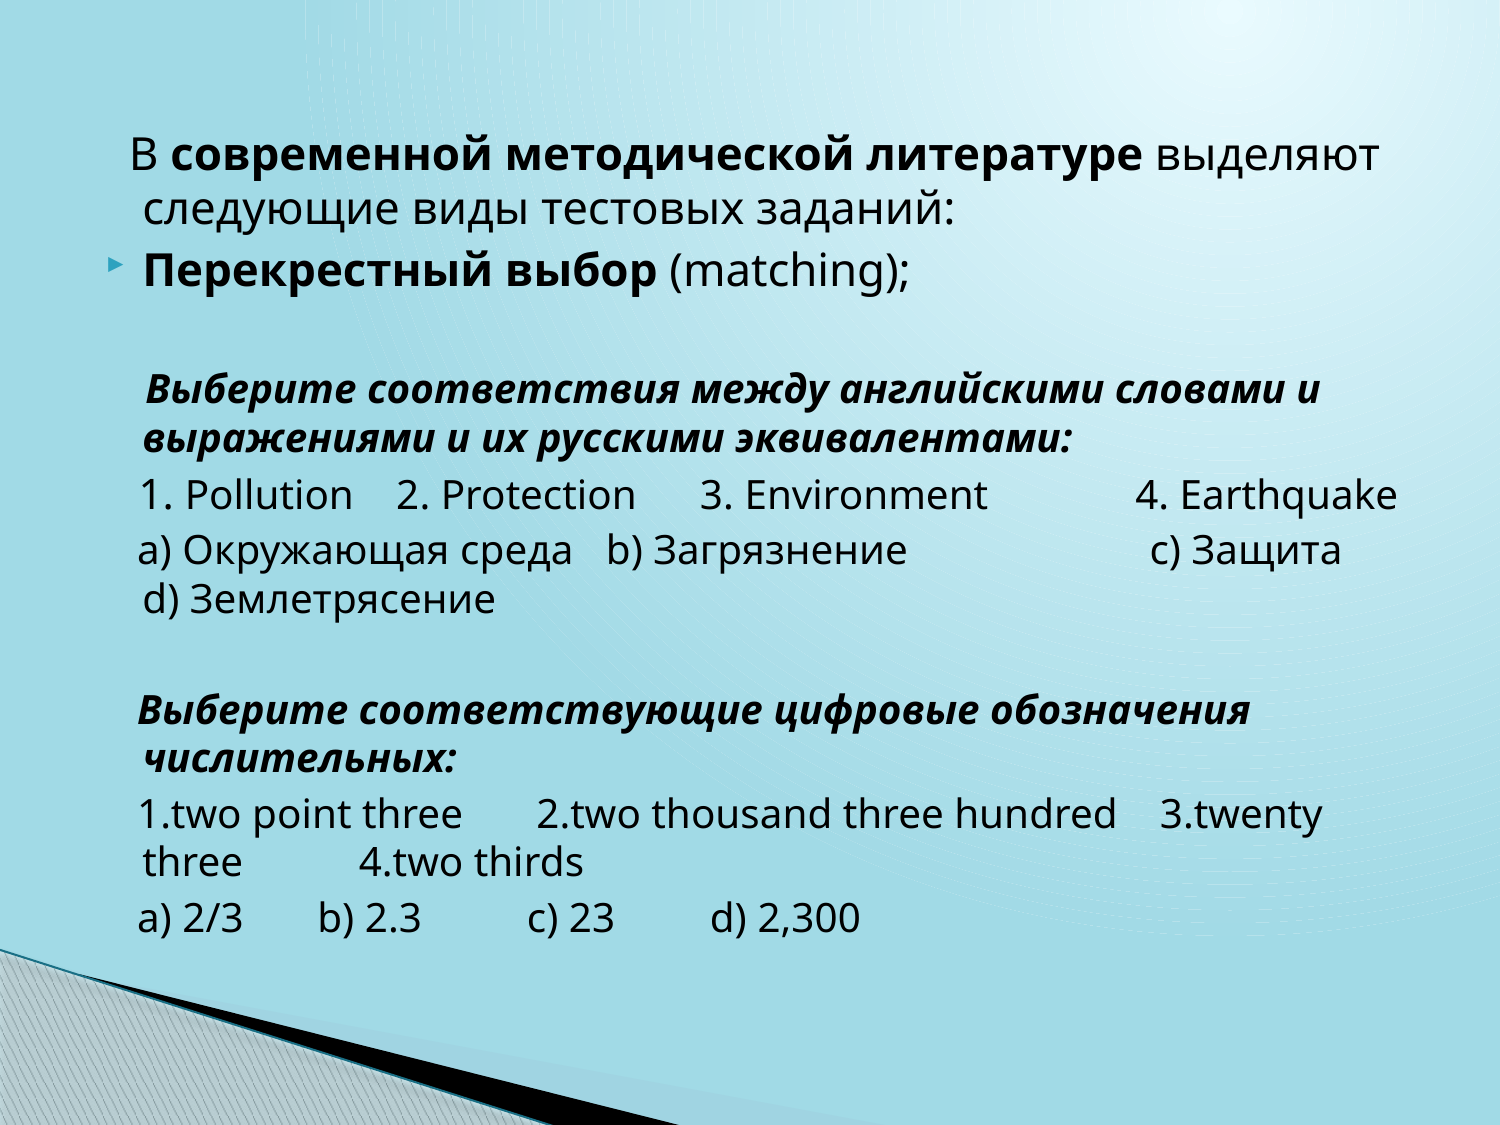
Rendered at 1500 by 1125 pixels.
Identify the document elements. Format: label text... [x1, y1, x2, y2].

list В современной методической литературе выделяют следующие виды тестовых заданий: Перекрестный выбор (matching); Выберите соответствия между английскими словами и выражениями и их русскими эквивалентами: 1. Pollution 2. Protection 3. Environment 4. Earthquake а) Окружающая среда b) Загрязнение c) Защита d) Землетрясение Выберите соответствующие цифровые обозначения числительных: 1.two point three 2.two thousand three hundred 3.twenty three 4.two thirds а) 2/3 b) 2.3 c) 23 d) 2,300 [75, 117, 1425, 986]
